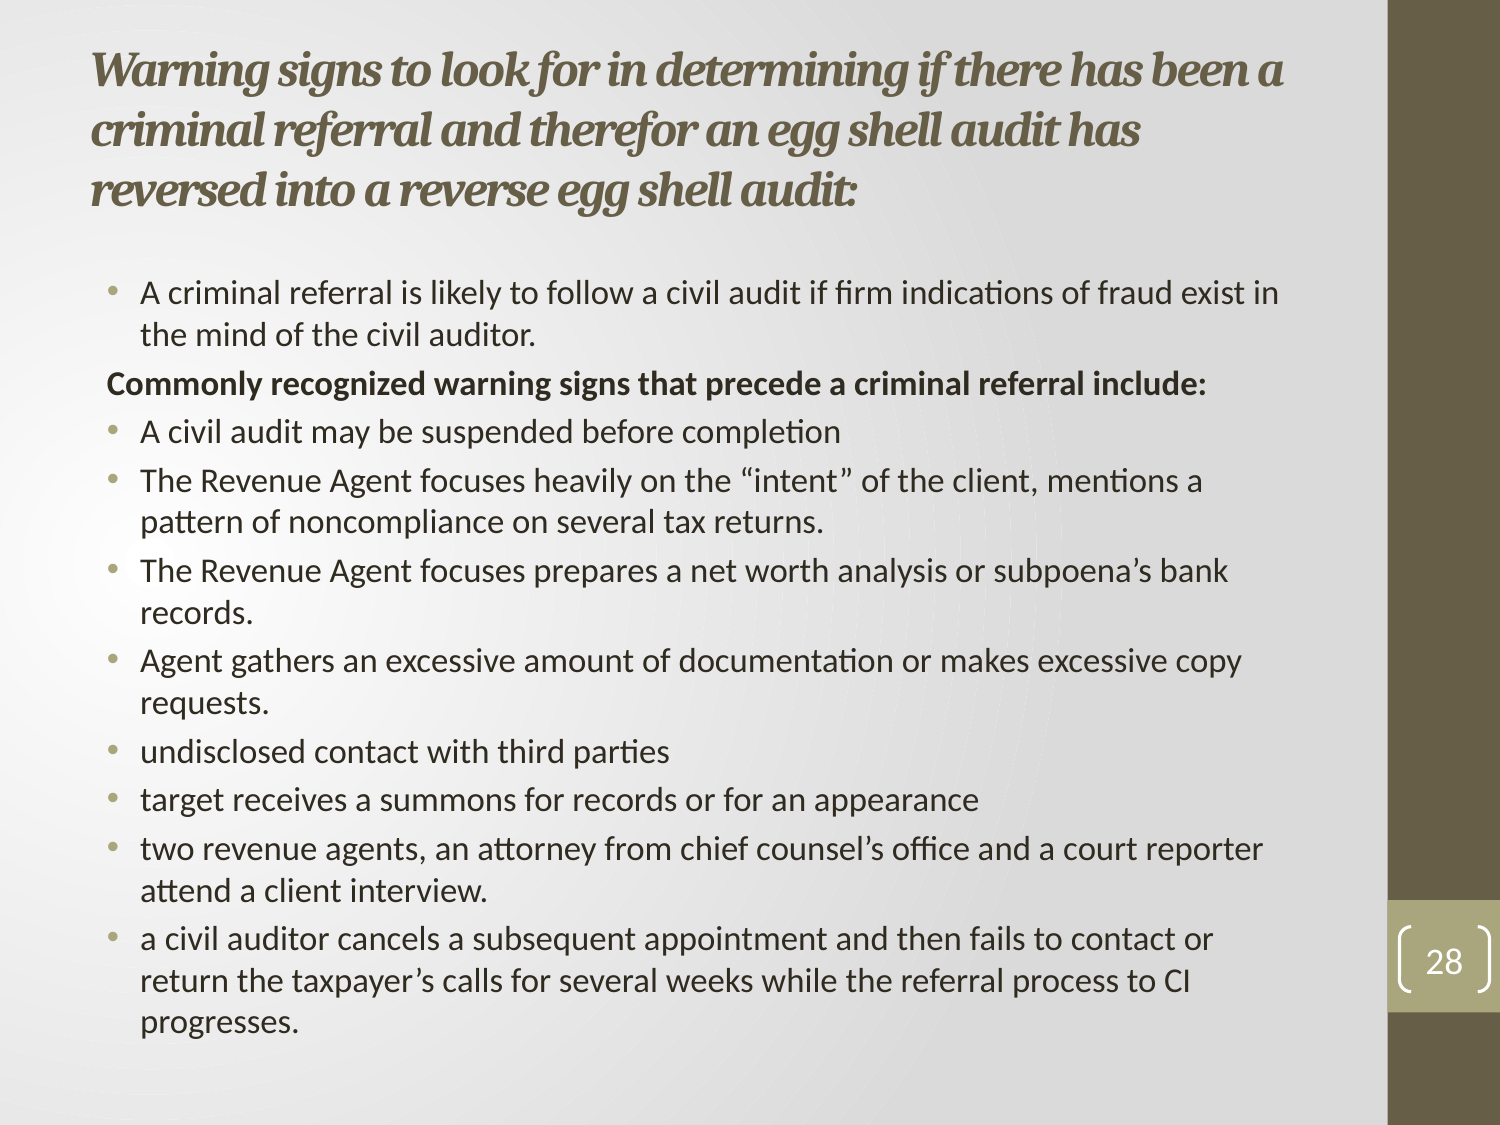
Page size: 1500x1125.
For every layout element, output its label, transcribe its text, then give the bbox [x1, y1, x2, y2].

slide_number 28 [1397, 925, 1492, 994]
list A criminal referral is likely to follow a civil audit if firm indications of fraud exist in the mind of the civil auditor. Commonly recognized warning signs that precede a criminal referral include: A civil audit may be suspended before completion The Revenue Agent focuses heavily on the “intent” of the client, mentions a pattern of noncompliance on several tax returns. The Revenue Agent focuses prepares a net worth analysis or subpoena’s bank records. Agent gathers an excessive amount of documentation or makes excessive copy requests. undisclosed contact with third parties target receives a summons for records or for an appearance two revenue agents, an attorney from chief counsel’s office and a court reporter attend a client interview. a civil auditor cancels a subsequent appointment and then fails to contact or return the taxpayer’s calls for several weeks while the referral process to CI progresses. [75, 262, 1325, 1050]
title Warning signs to look for in determining if there has been a criminal referral and therefor an egg shell audit has reversed into a reverse egg shell audit: [75, 62, 1325, 250]
